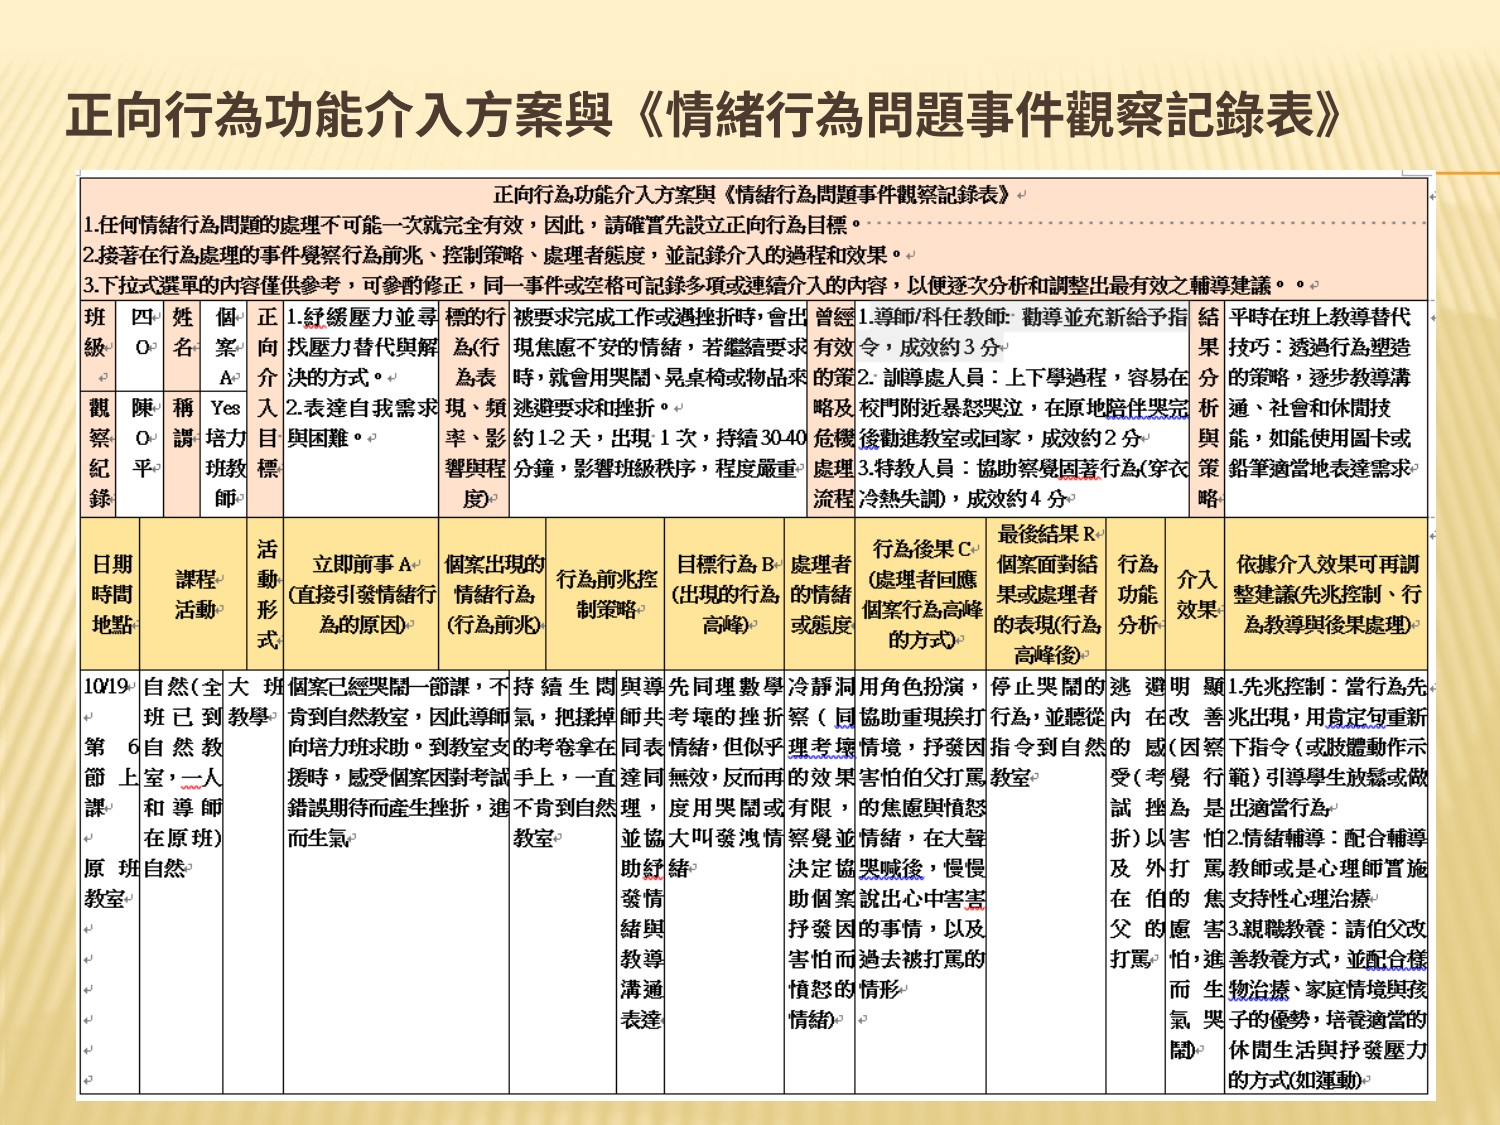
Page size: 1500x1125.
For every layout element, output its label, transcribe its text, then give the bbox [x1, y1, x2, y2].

title 正向行為功能介入方案與《情緒行為問題事件觀察記錄表》 [50, 54, 1475, 173]
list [76, 169, 1436, 1101]
